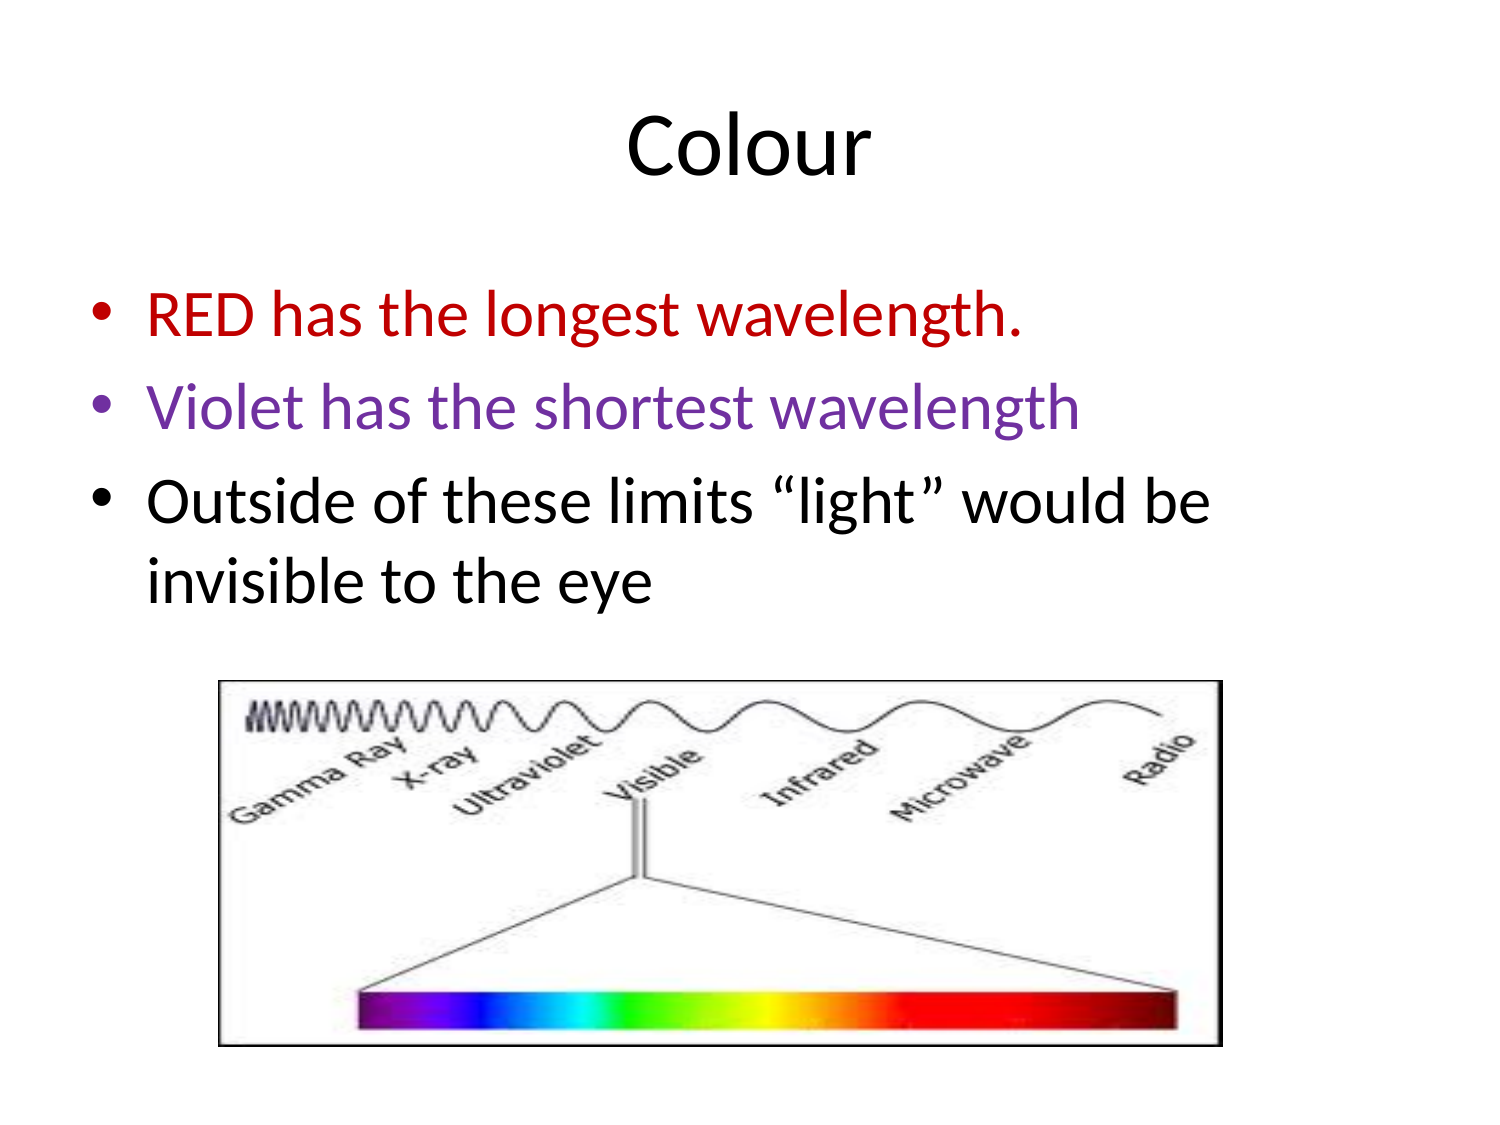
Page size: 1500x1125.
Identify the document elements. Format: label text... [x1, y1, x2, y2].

title Colour [75, 45, 1425, 233]
list RED has the longest wavelength. Violet has the shortest wavelength Outside of these limits “light” would be invisible to the eye [75, 262, 1425, 1005]
picture [218, 680, 1223, 1048]
